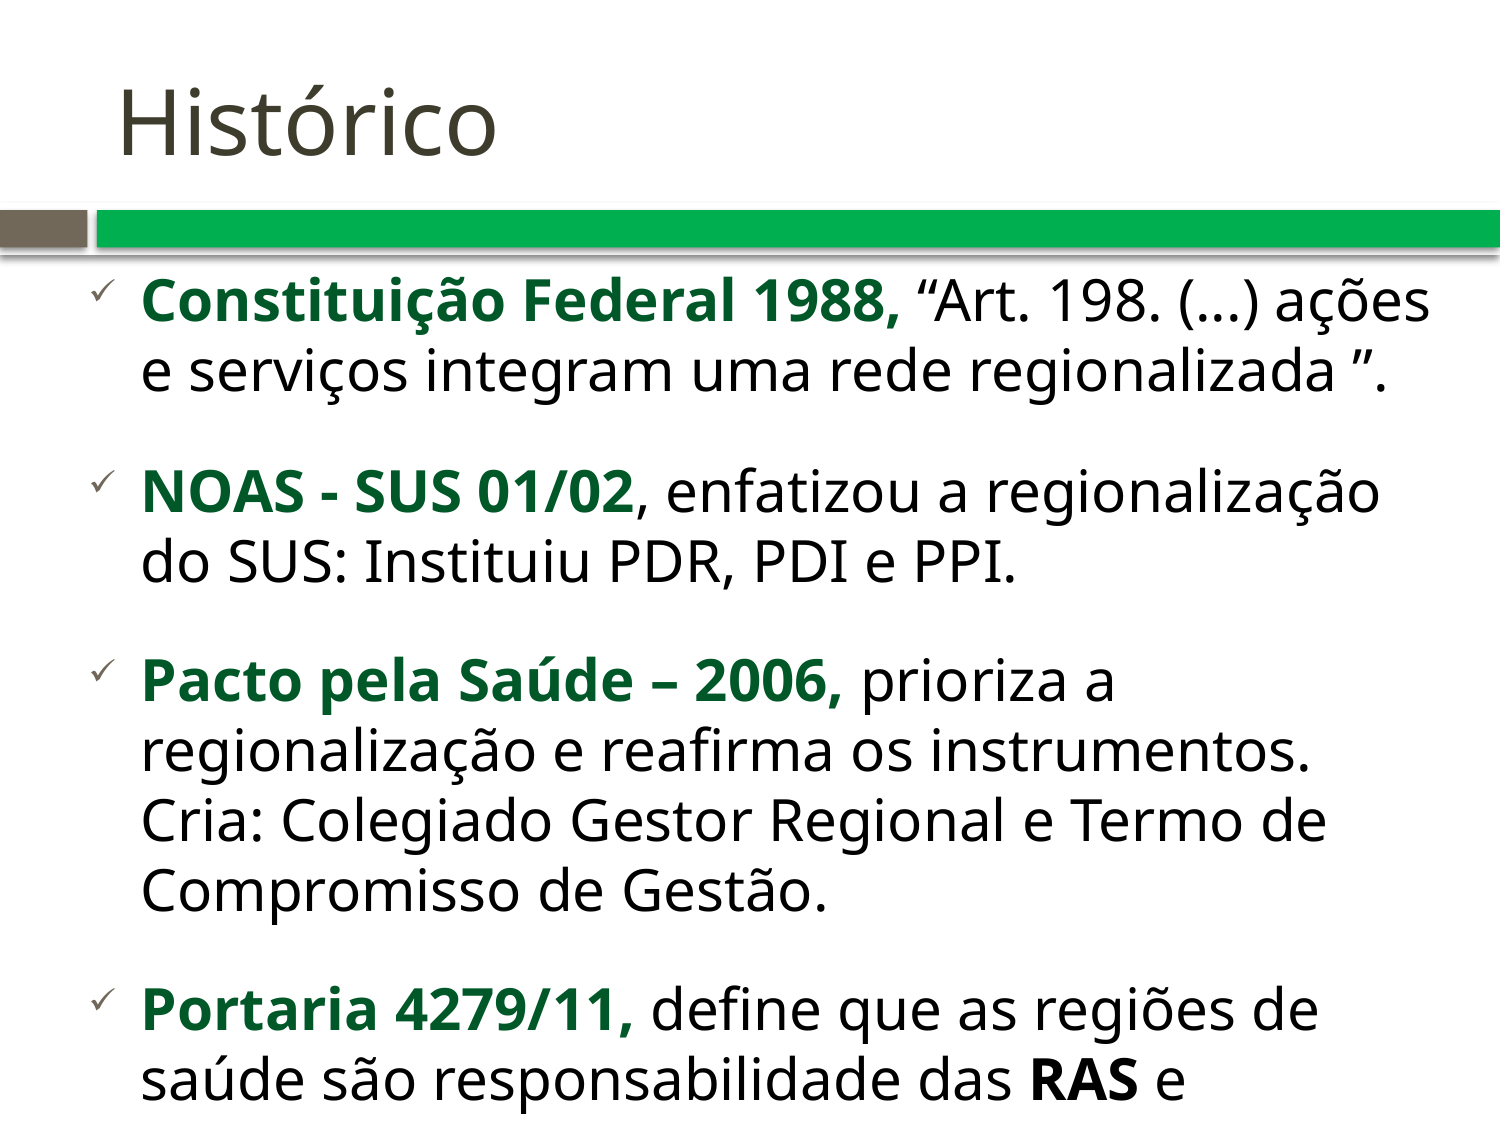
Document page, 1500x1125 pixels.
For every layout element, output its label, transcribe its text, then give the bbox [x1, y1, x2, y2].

list Constituição Federal 1988, “Art. 198. (...) ações e serviços integram uma rede regionalizada ”. NOAS - SUS 01/02, enfatizou a regionalização do SUS: Instituiu PDR, PDI e PPI. Pacto pela Saúde – 2006, prioriza a regionalização e reafirma os instrumentos. Cria: Colegiado Gestor Regional e Termo de Compromisso de Gestão. Portaria 4279/11, define que as regiões de saúde são responsabilidade das RAS e estabelece os elementos. [73, 255, 1459, 1059]
title Histórico [100, 37, 1438, 200]
